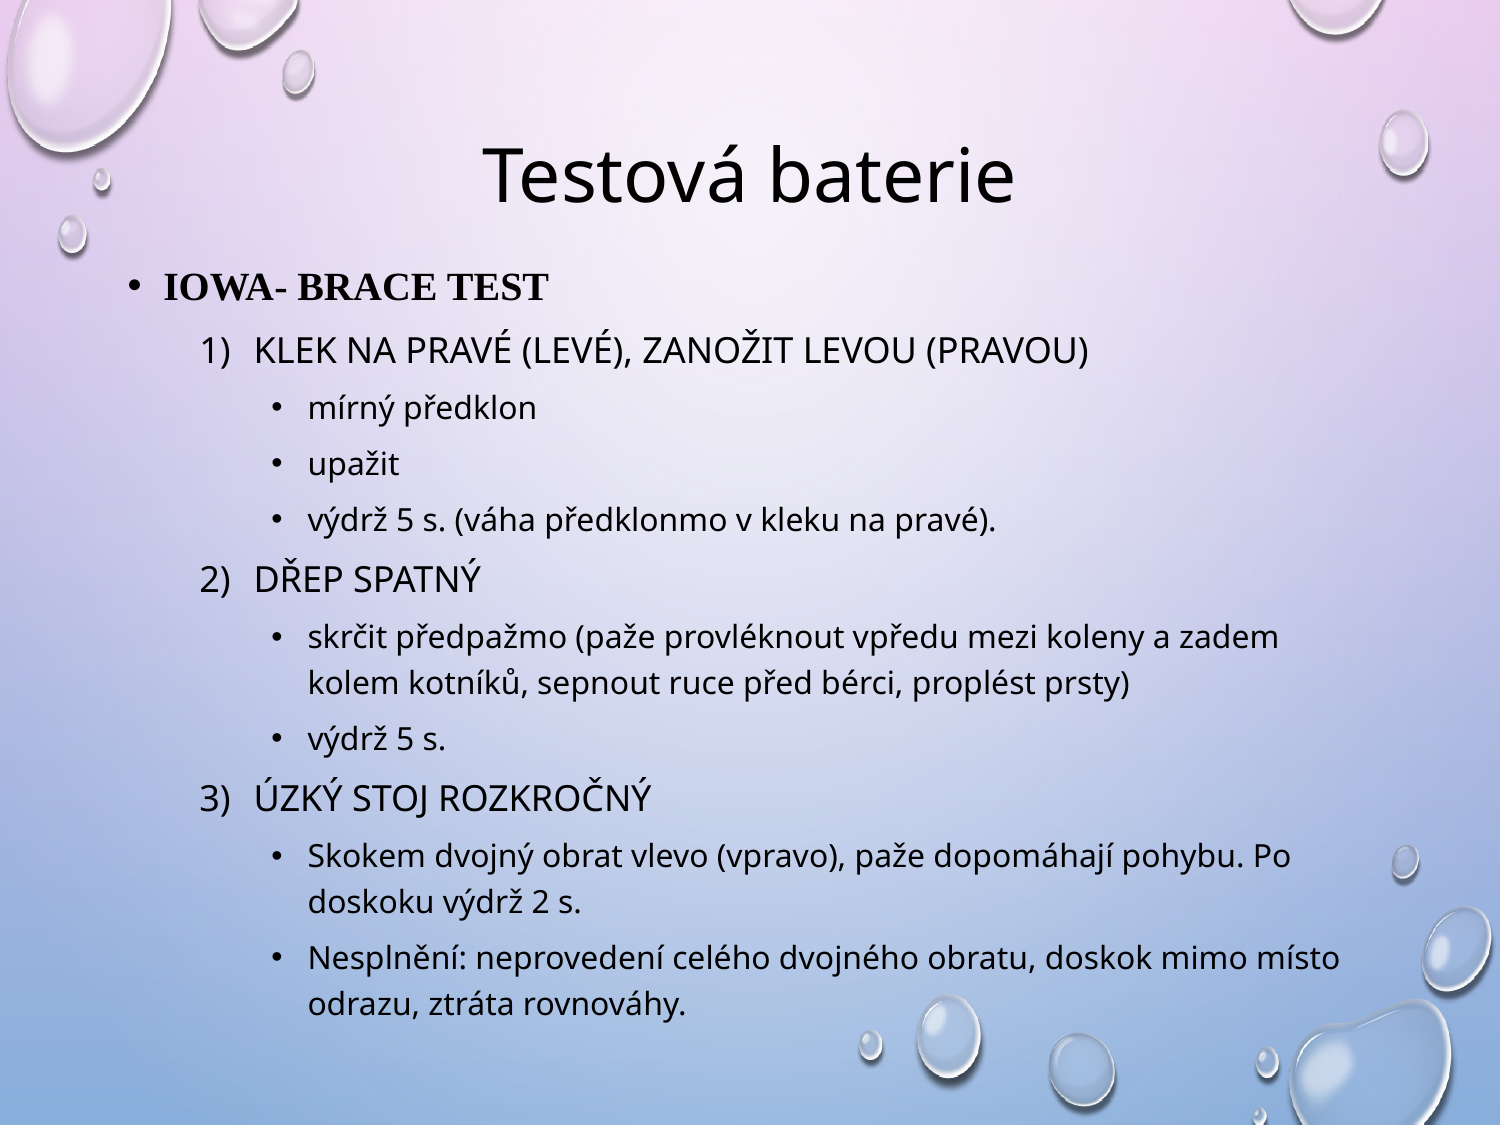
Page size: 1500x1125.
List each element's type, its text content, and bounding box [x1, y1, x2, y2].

title Testová baterie [112, 101, 1388, 243]
picture [0, 0, 1500, 1125]
list Iowa- Brace test Klek na pravé (levé), zanožit levou (pravou) mírný předklon upažit výdrž 5 s. (váha předklonmo v kleku na pravé). Dřep spatný skrčit předpažmo (paže provléknout vpředu mezi koleny a zadem kolem kotníků, sepnout ruce před bérci, proplést prsty) výdrž 5 s. Úzký stoj rozkročný Skokem dvojný obrat vlevo (vpravo), paže dopomáhají pohybu. Po doskoku výdrž 2 s. Nesplnění: neprovedení celého dvojného obratu, doskok mimo místo odrazu, ztráta rovnováhy. [112, 243, 1388, 1035]
